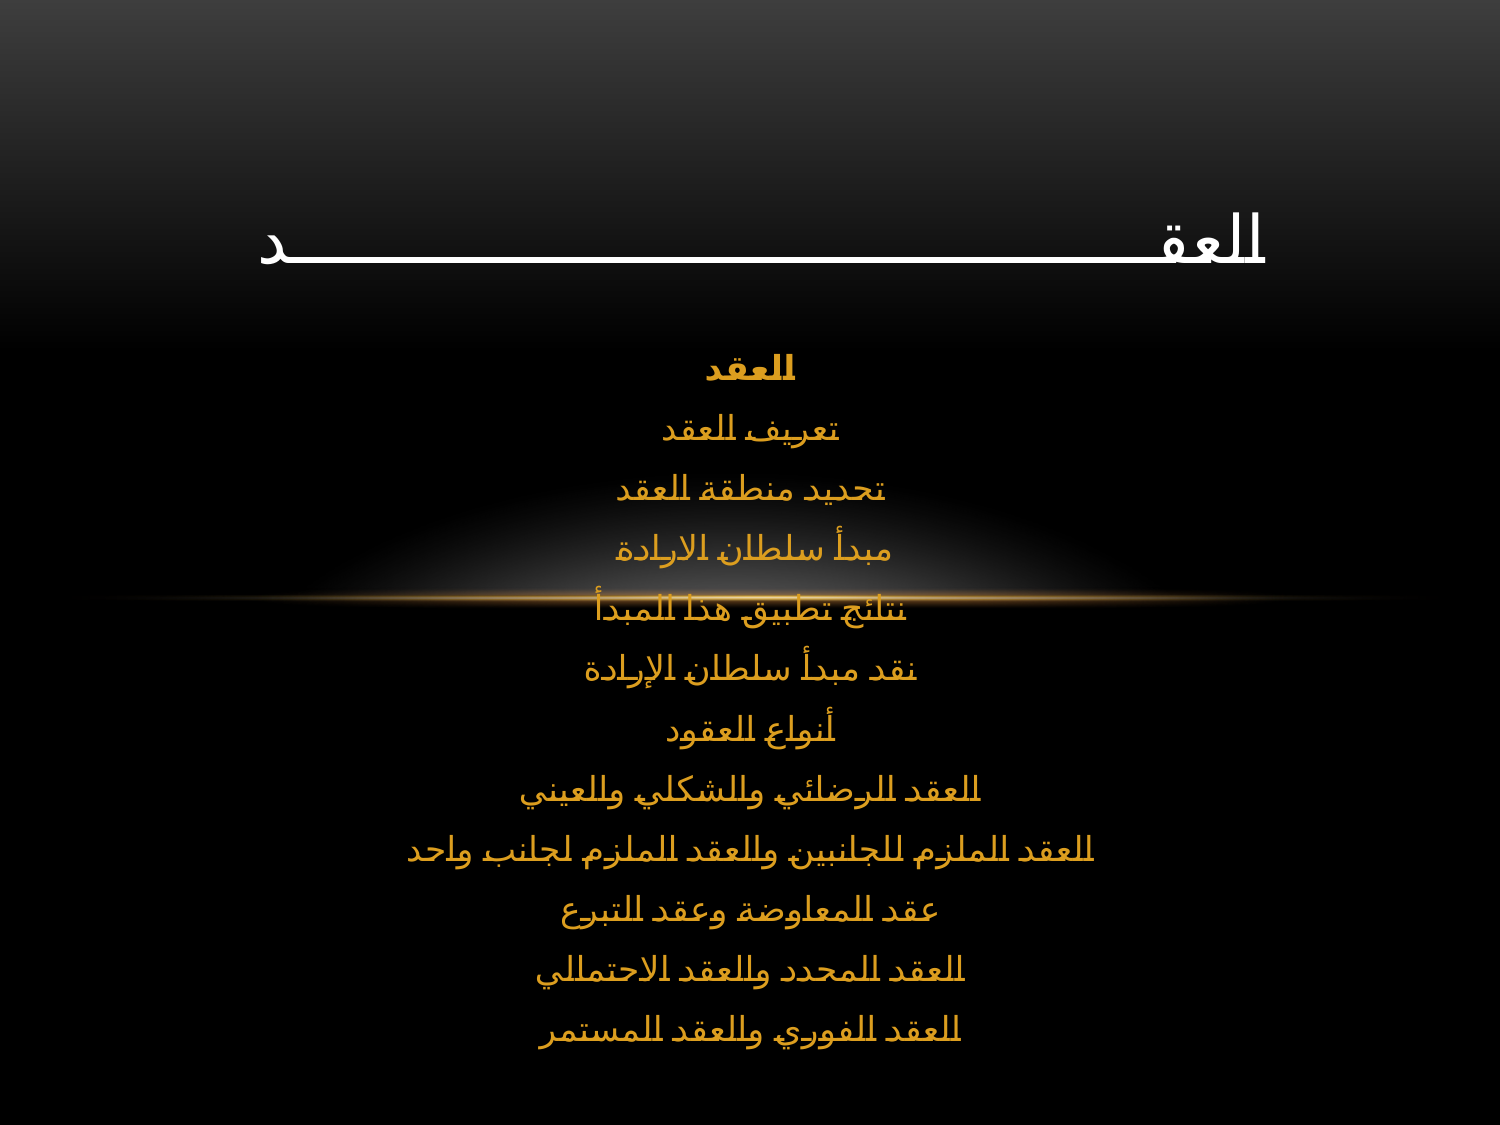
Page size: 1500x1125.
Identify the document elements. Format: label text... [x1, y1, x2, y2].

subtitle العقد تعريف العقد تحديد منطقة العقد مبدأ سلطان الارادة نتائج تطبيق هذا المبدأ نقد مبدأ سلطان الإرادة أنواع العقود العقد الرضائي والشكلي والعيني العقد الملزم للجانبين والعقد الملزم لجانب واحد عقد المعاوضة وعقد التبرع العقد المحدد والعقد الاحتمالي العقد الفوري والعقد المستمر [100, 338, 1400, 1059]
title العقــــــــــــــــــــــــــــــــــــــــــد [123, 42, 1399, 284]
picture [0, 0, 1500, 750]
